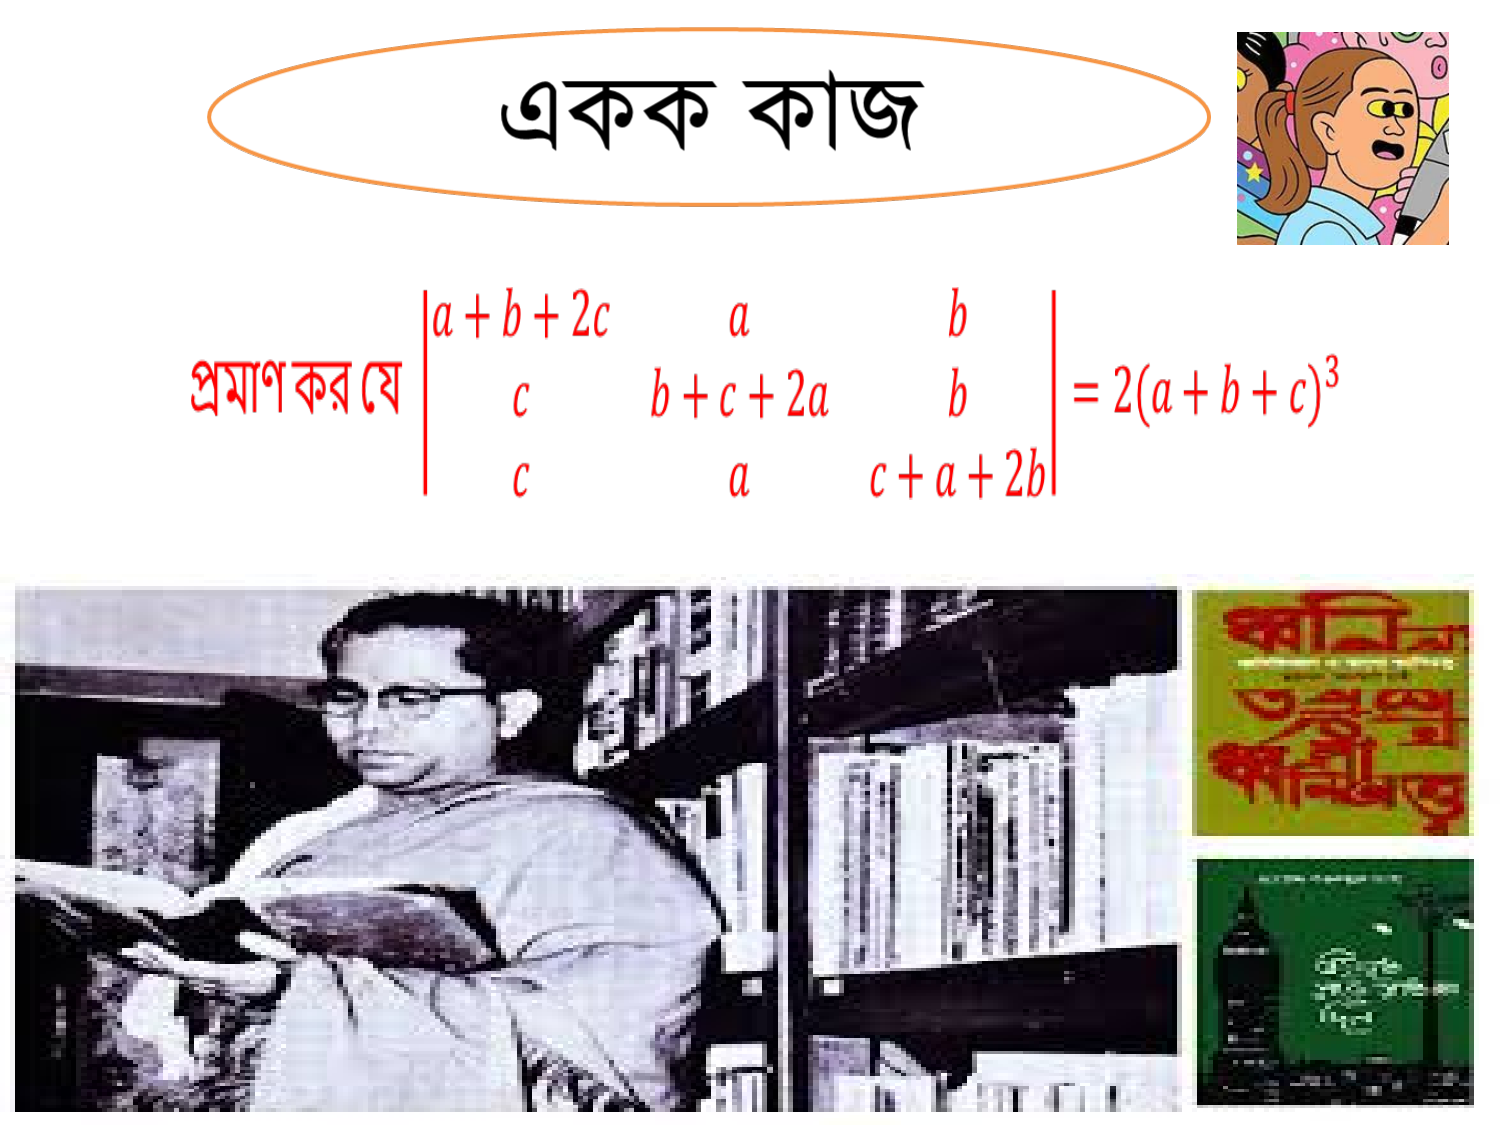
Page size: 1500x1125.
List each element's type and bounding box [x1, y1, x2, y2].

picture [0, 574, 1500, 1125]
picture [207, 3, 1212, 266]
picture [165, 287, 1376, 501]
picture [1237, 32, 1450, 245]
